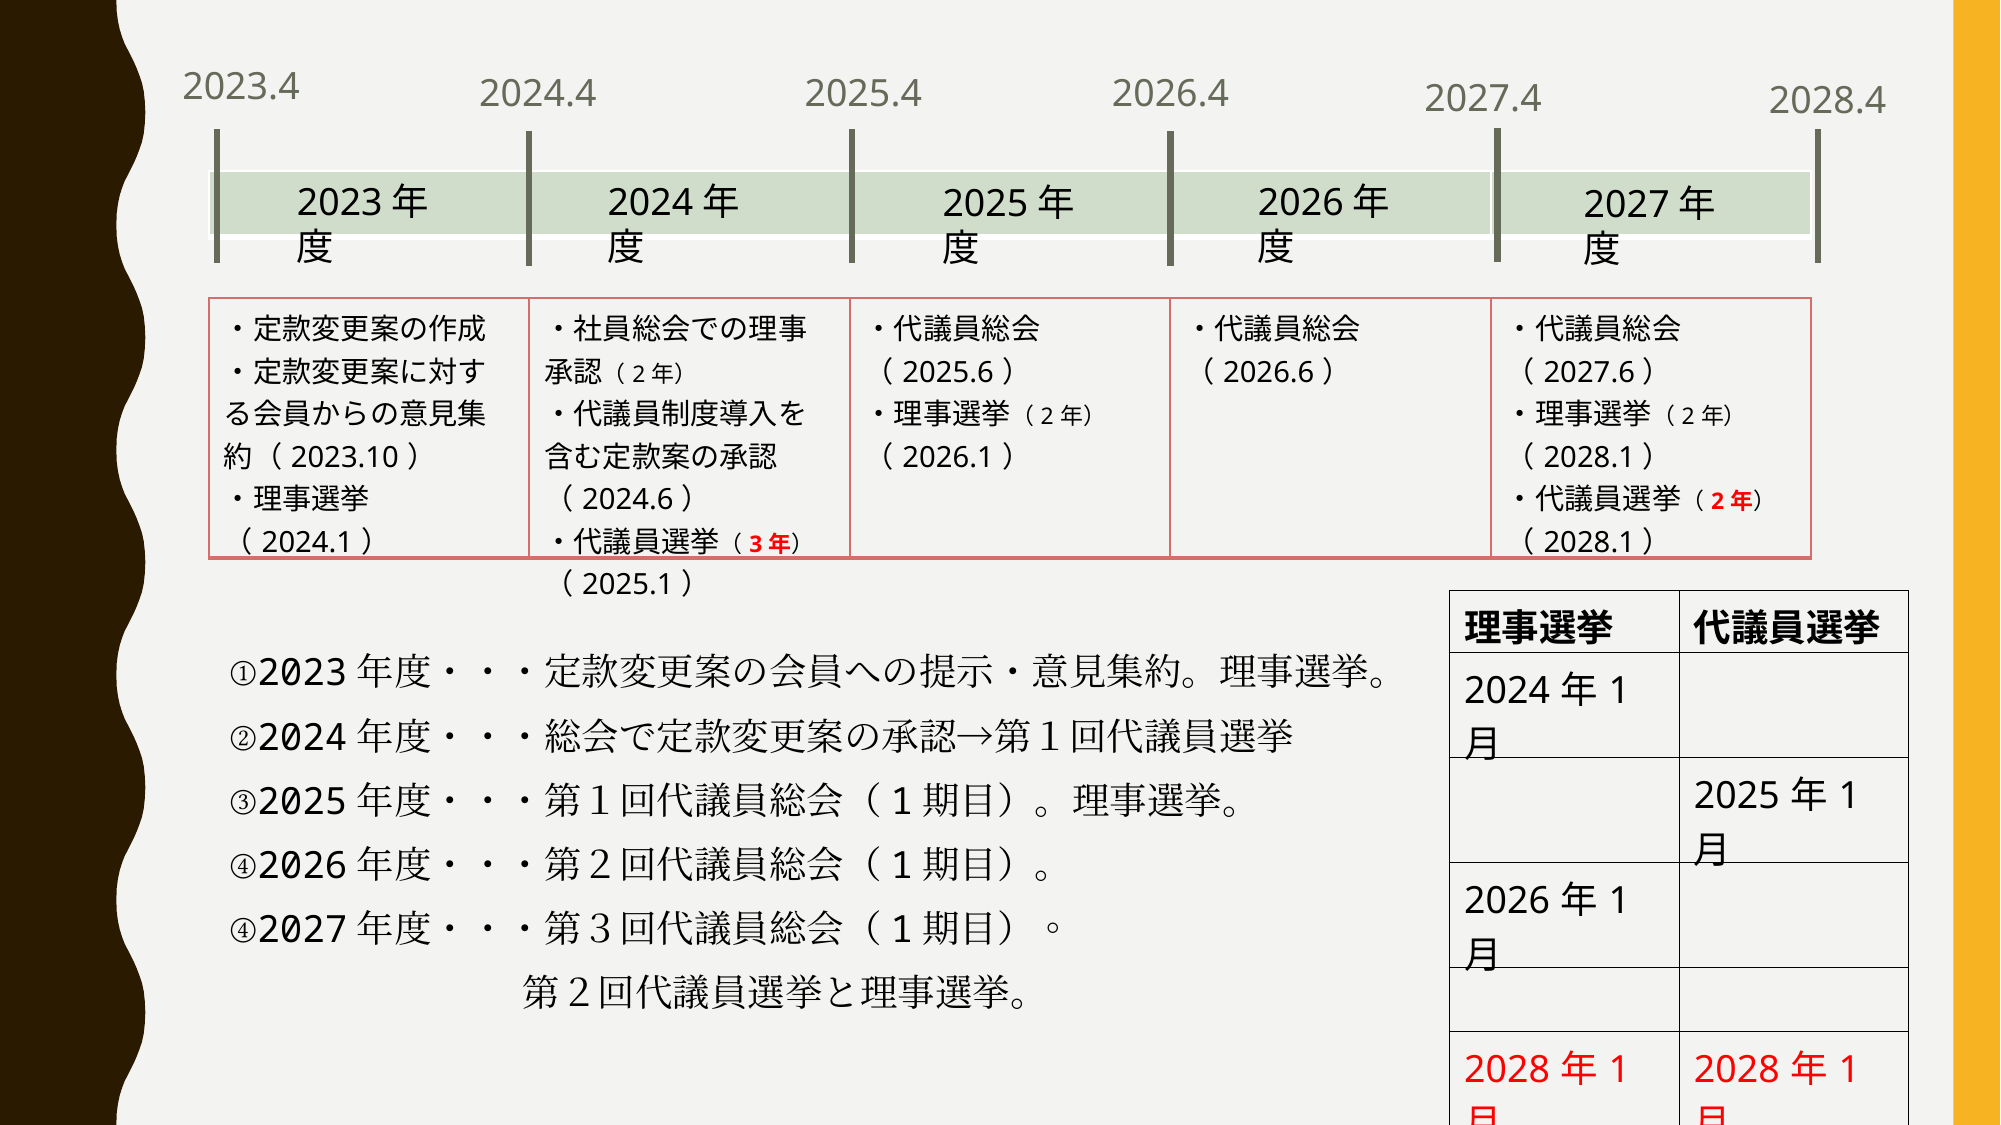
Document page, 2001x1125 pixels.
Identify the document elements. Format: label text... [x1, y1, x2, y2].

table_cell 2028年1月 [1680, 1032, 1908, 1125]
table_header 理事選挙 [1450, 591, 1679, 652]
table_header [220, 172, 282, 234]
table_header [210, 172, 214, 234]
table_cell 2028年1月 [1450, 1032, 1679, 1125]
table_header [1174, 172, 1243, 234]
text_box 2028.4 [1754, 68, 1908, 129]
table_cell [1450, 758, 1679, 862]
text_box 2023年度 [282, 170, 478, 276]
table_header [478, 172, 526, 234]
table_cell 2025年1月 [1680, 758, 1908, 862]
table_header ・定款変更案の作成 ・定款変更案に対する会員からの意見集約（2023.10） ・理事選挙（2024.1） [210, 299, 528, 556]
table_header ・代議員総会（2027.6） ・理事選挙（2年）（2028.1） ・代議員選挙（2年）（2028.1） [1492, 299, 1810, 556]
text_box 2025.4 [789, 61, 944, 122]
table_header ・代議員総会（2026.6） [1171, 299, 1490, 556]
table_header [1501, 172, 1569, 234]
table_cell [1680, 863, 1908, 967]
text_box 2026年度 [1243, 170, 1439, 276]
text_box 2027年度 [1569, 172, 1765, 278]
table_header ・代議員総会（2025.6） ・理事選挙（2年）（2026.1） [851, 299, 1169, 556]
text_box 2026.4 [1097, 61, 1251, 122]
table_cell [1680, 968, 1908, 1031]
table_header [532, 172, 592, 234]
table_header [855, 172, 927, 234]
table_header [1439, 172, 1490, 234]
table_header ・社員総会での理事承認（2年） ・代議員制度導入を含む定款案の承認（2024.6） ・代議員選挙（3年）（2025.1） [530, 299, 849, 556]
text_box 2024年度 [592, 170, 789, 276]
table_cell [1680, 653, 1908, 757]
table_header [789, 172, 849, 234]
table_header [1765, 172, 1810, 234]
table_cell 2024年1月 [1450, 653, 1679, 757]
table_header 代議員選挙 [1680, 591, 1908, 652]
table_cell 2026年1月 [1450, 863, 1679, 967]
table_header [1124, 172, 1167, 234]
text_box 2023.4 [167, 55, 322, 115]
list ①2023年度・・・定款変更案の会員への提示・意見集約。理事選挙。 ②2024年度・・・総会で定款変更案の承認→第１回代議員選挙 ③2025年度・・・第１回代議員総会（1期目）。理事選挙。 ④2026年度・・・第２回代議員総会（1期目）。 ④2027年度・・・第３回代議員総会（1期目）。 第２回代議員選挙と理事選挙。 [214, 636, 1449, 1059]
table_cell [1450, 968, 1679, 1031]
text_box 2027.4 [1409, 66, 1564, 126]
text_box 2025年度 [927, 171, 1124, 277]
text_box 2024.4 [464, 61, 618, 122]
